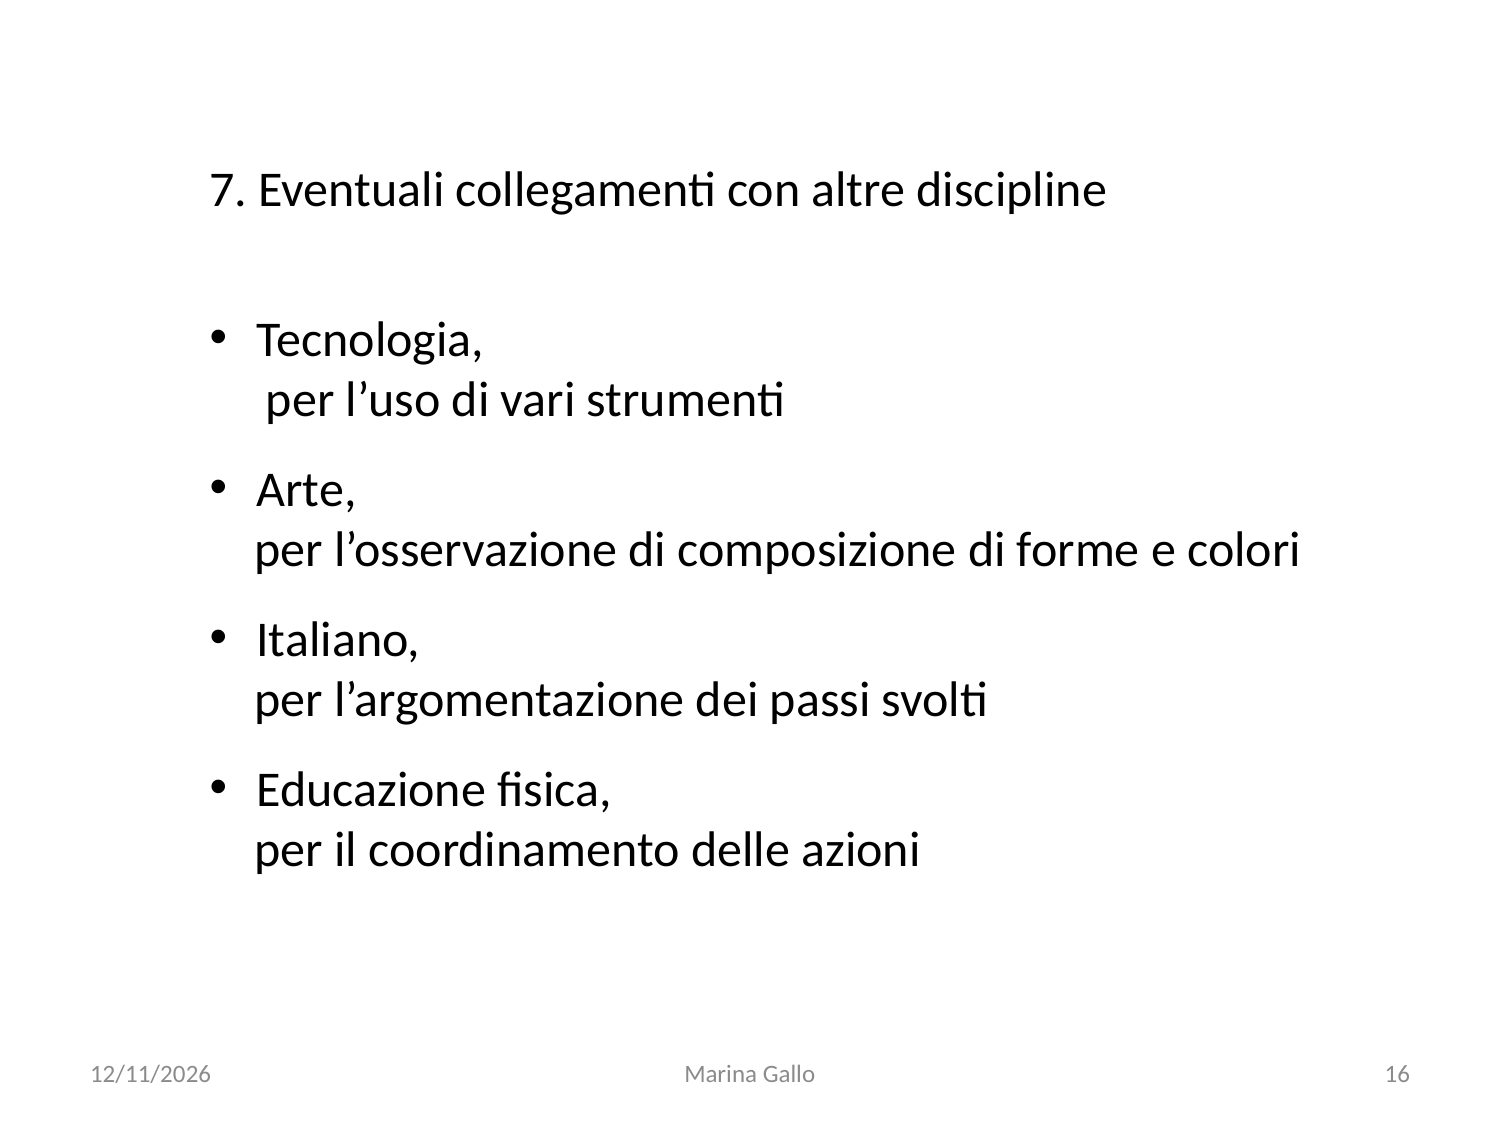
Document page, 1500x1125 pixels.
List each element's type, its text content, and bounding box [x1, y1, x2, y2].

slide_number 16 [1074, 1042, 1425, 1103]
text_box 7. Eventuali collegamenti con altre discipline Tecnologia, per l’uso di vari strumenti Arte, per l’osservazione di composizione di forme e colori Italiano, per l’argomentazione dei passi svolti Educazione fisica, per il coordinamento delle azioni [194, 149, 1341, 884]
footer Marina Gallo [512, 1042, 988, 1103]
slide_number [75, 1042, 425, 1103]
